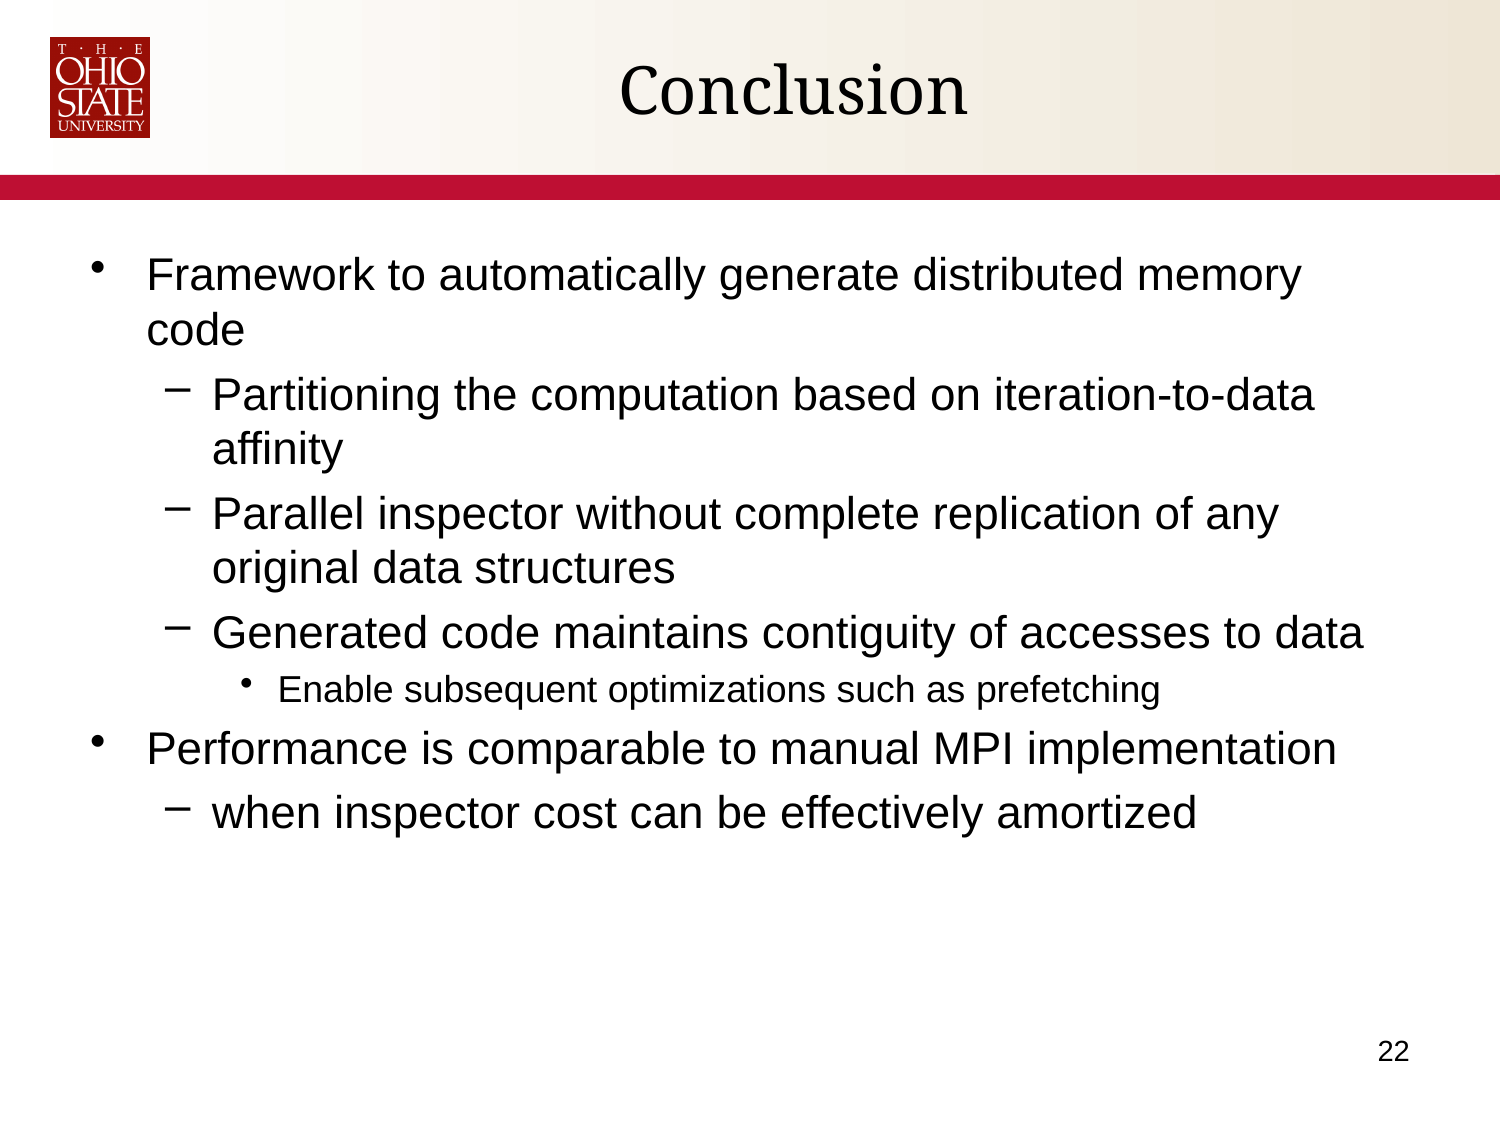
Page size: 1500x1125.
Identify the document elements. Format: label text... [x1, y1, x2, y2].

title Conclusion [162, 37, 1426, 138]
picture [50, 37, 150, 138]
list Framework to automatically generate distributed memory code Partitioning the computation based on iteration-to-data affinity Parallel inspector without complete replication of any original data structures Generated code maintains contiguity of accesses to data Enable subsequent optimizations such as prefetching Performance is comparable to manual MPI implementation when inspector cost can be effectively amortized [74, 237, 1426, 1006]
slide_number 22 [1074, 1024, 1426, 1103]
